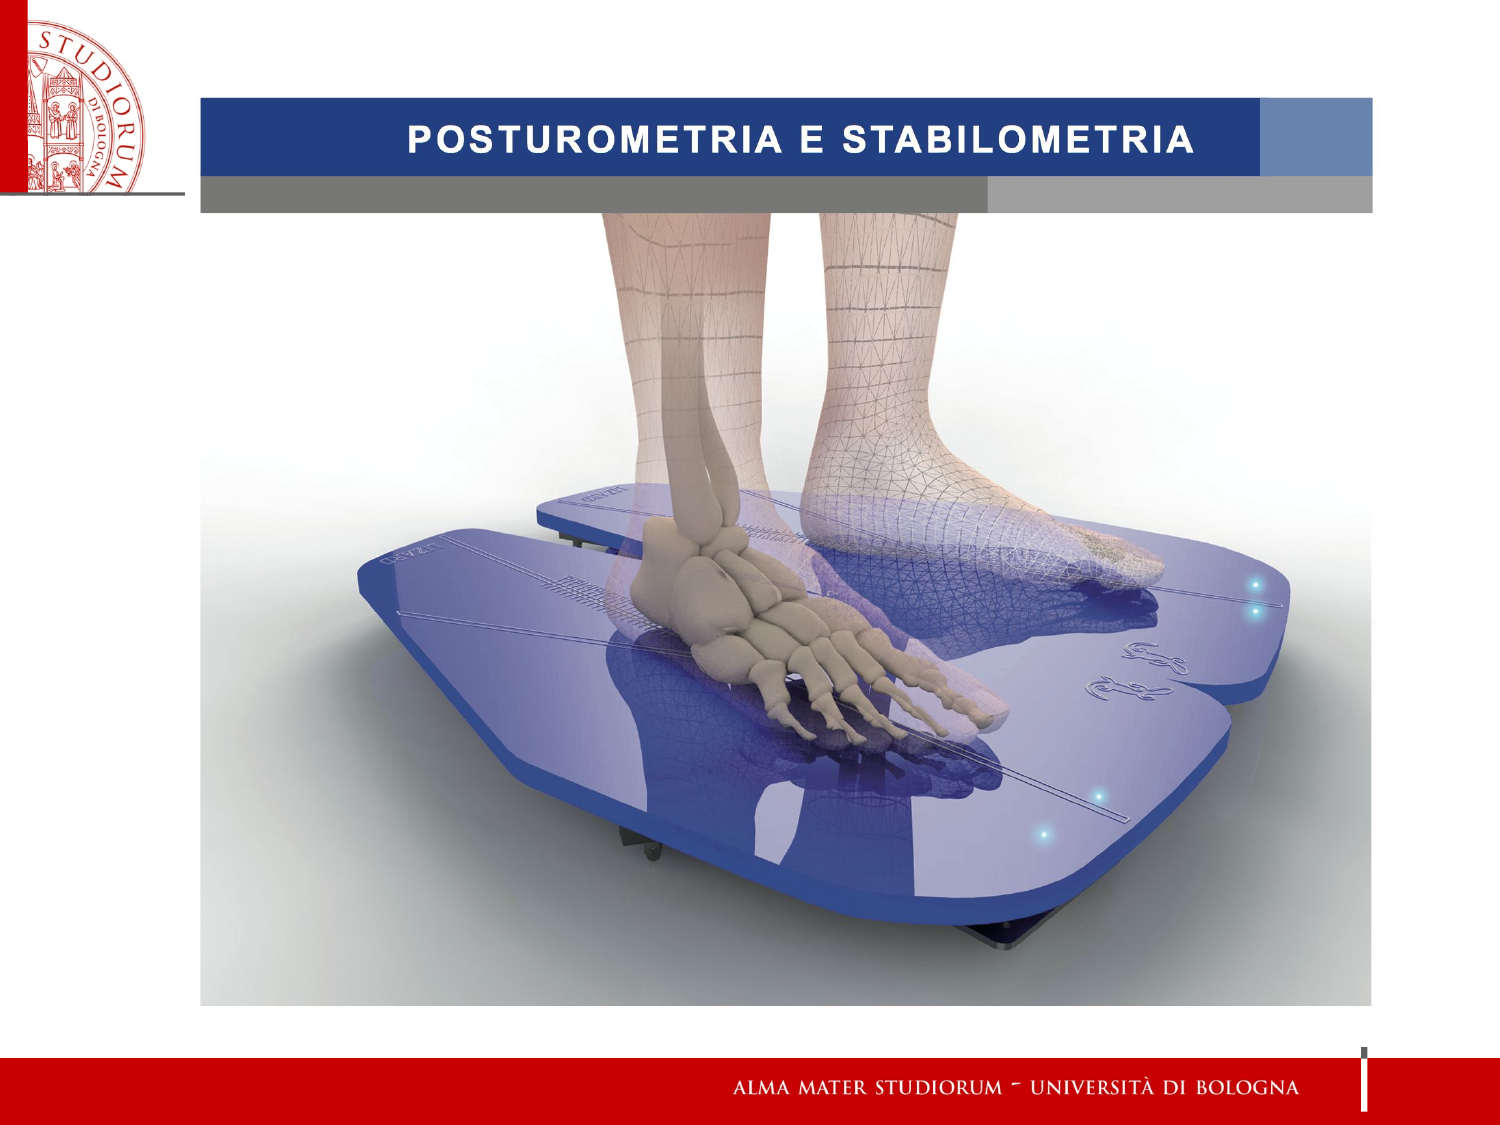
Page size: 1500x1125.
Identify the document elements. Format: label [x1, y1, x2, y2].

picture [0, 1058, 1500, 1125]
list [170, 77, 1400, 1047]
picture [28, 16, 151, 192]
